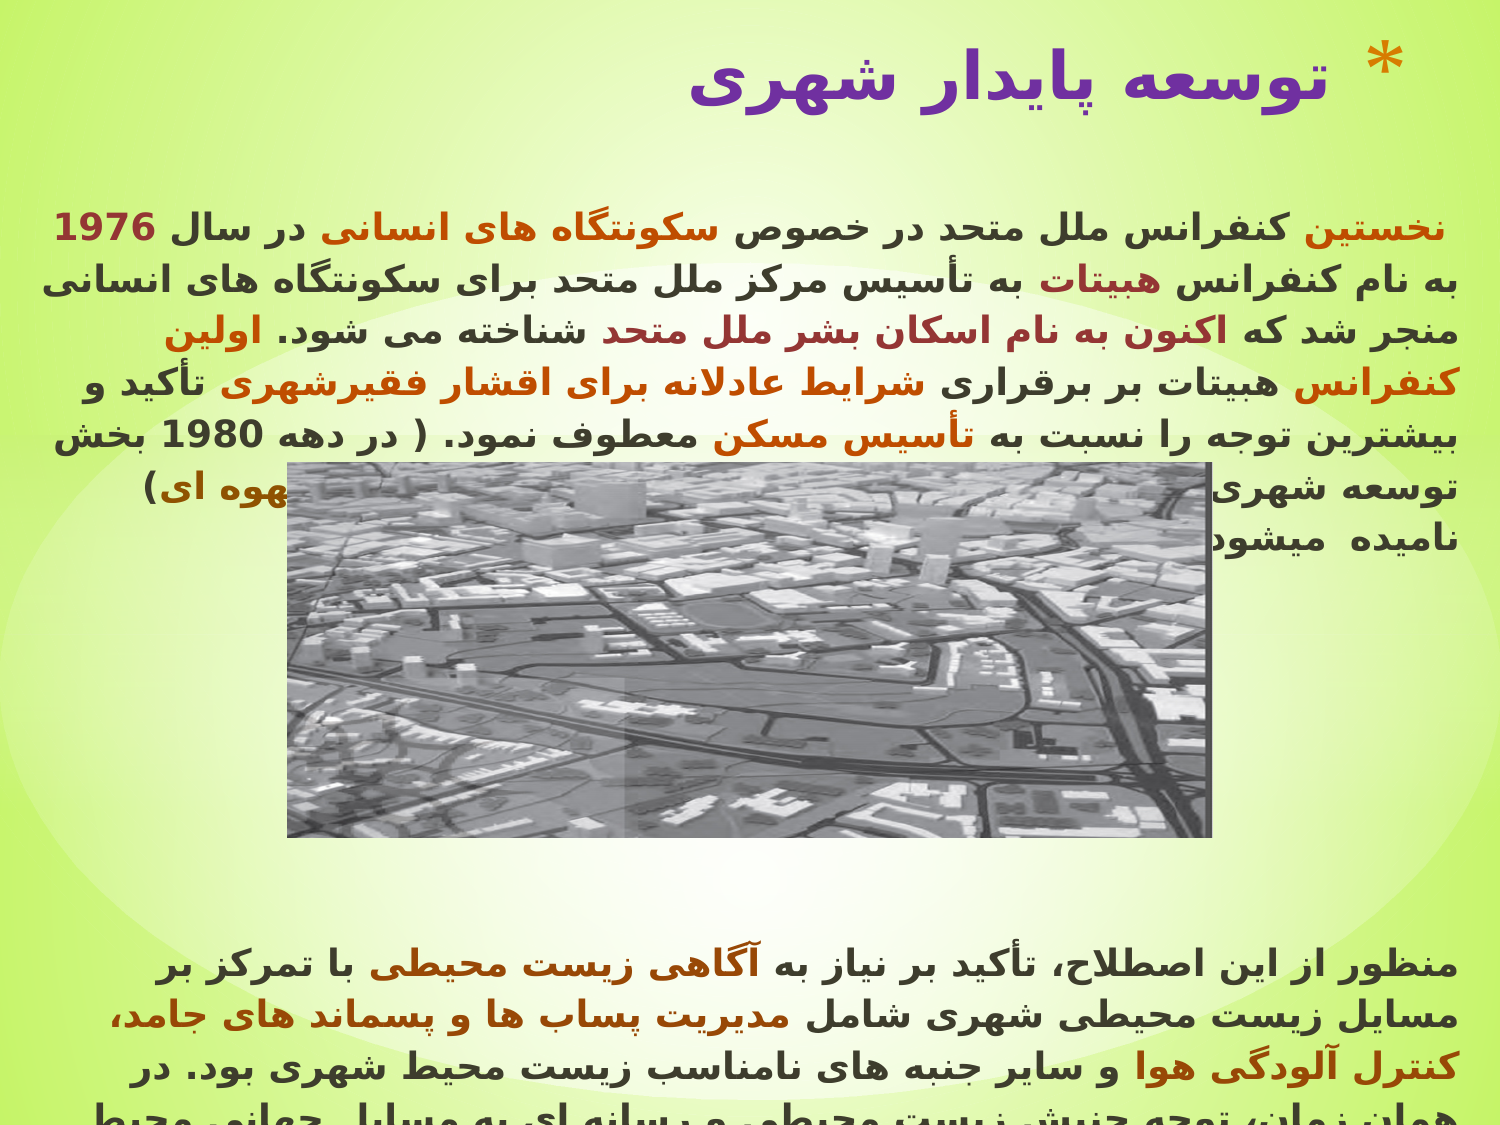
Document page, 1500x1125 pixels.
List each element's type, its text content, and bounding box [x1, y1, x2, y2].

title توسعه پایدار شهری [275, 24, 1453, 113]
picture [287, 462, 1213, 838]
subtitle نخستین کنفرانس ملل متحد در خصوص سکونتگاه های انسانی در سال 1976 به نام کنفرانس هبیتات به تأسیس مرکز ملل متحد برای سکونتگاه های انسانی منجر شد که اکنون به نام اسکان بشر ملل متحد شناخته می شود. اولین کنفرانس هبیتات بر برقراری شرایط عادلانه برای اقشار فقیرشهری تأکید و بیشترین توجه را نسبت به تأسیس مسکن معطوف نمود. ( در دهه 1980 بخش توسعه شهری بانک جهانی) نسبت به تبیین آنچه که (دستور کار قهوه ای) نامیده میشود اقدام کرد. (cohen 1991) منظور از این اصطلاح، تأکید بر نیاز به آگاهی زیست محیطی با تمرکز بر مسايل زیست محیطی شهری شامل مدیریت پساب ها و پسماند های جامد، کنترل آلودگی هوا و سایر جنبه های نامناسب زیست محیط شهری بود. در همان زمان، توجه جنبش زیست محیطی و رسانه ای به مسايل جهانی محیط زیست مانند گرم شدن کره زمین، کاهش باران های جنگل و از دست رفتن تنوع زیستی به عنوان (دستور کار سبز) شناخته شد. شهر در دو دستور کار (سبز و قهوه ای) یک مسئله و محور اساسی و اصلی است. . (cohen 1991) [24, 137, 1475, 1113]
